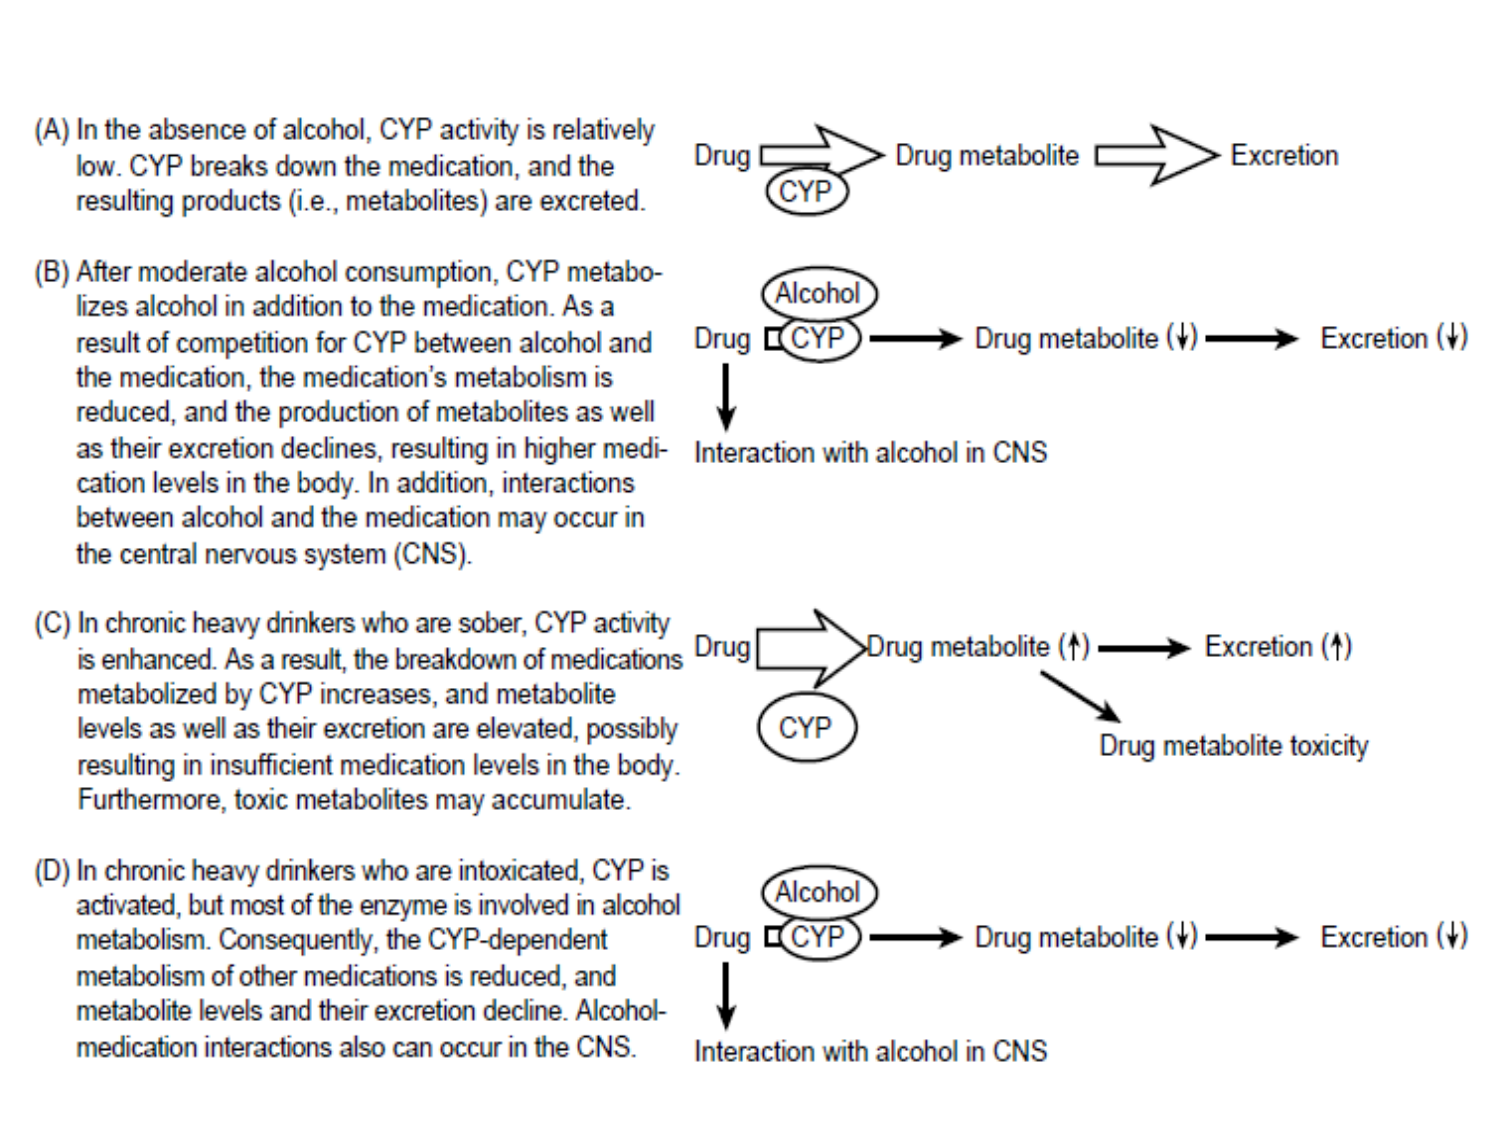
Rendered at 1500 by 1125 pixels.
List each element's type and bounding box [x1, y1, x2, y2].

picture [0, 86, 1500, 1092]
